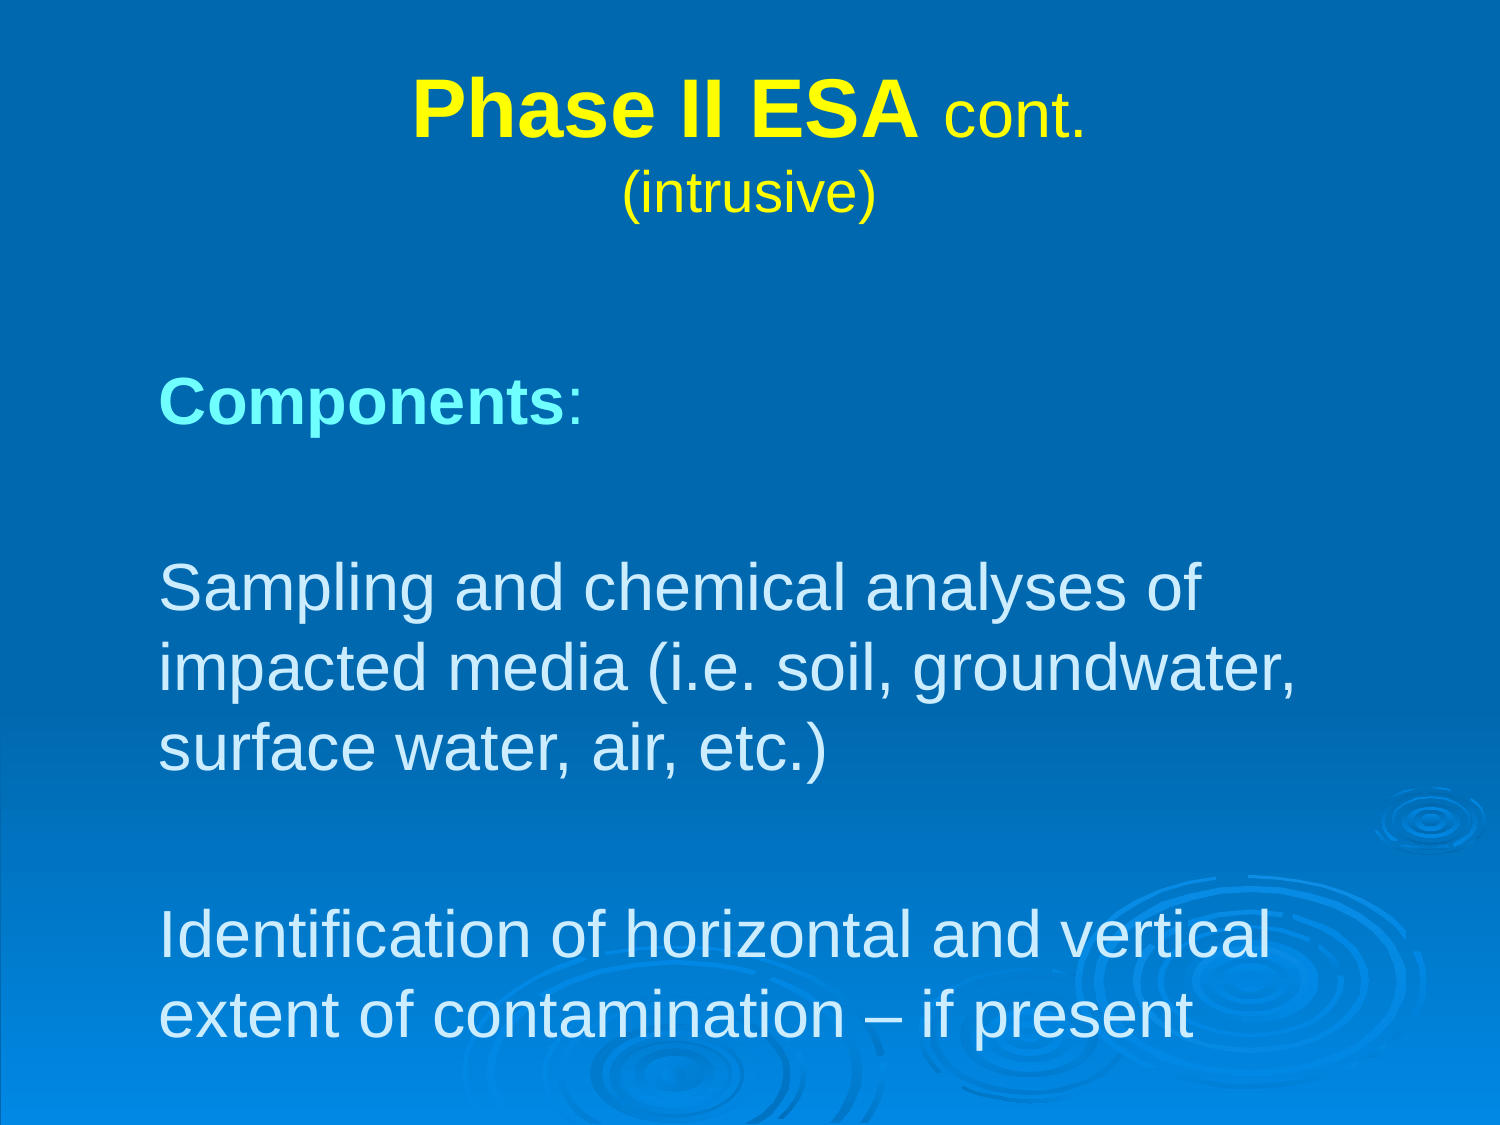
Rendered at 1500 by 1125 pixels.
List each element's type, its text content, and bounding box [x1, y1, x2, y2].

list Components: Sampling and chemical analyses of impacted media (i.e. soil, groundwater, surface water, air, etc.) Identification of horizontal and vertical extent of contamination – if present [87, 349, 1438, 1093]
title Phase II ESA cont. (intrusive) [74, 45, 1426, 233]
